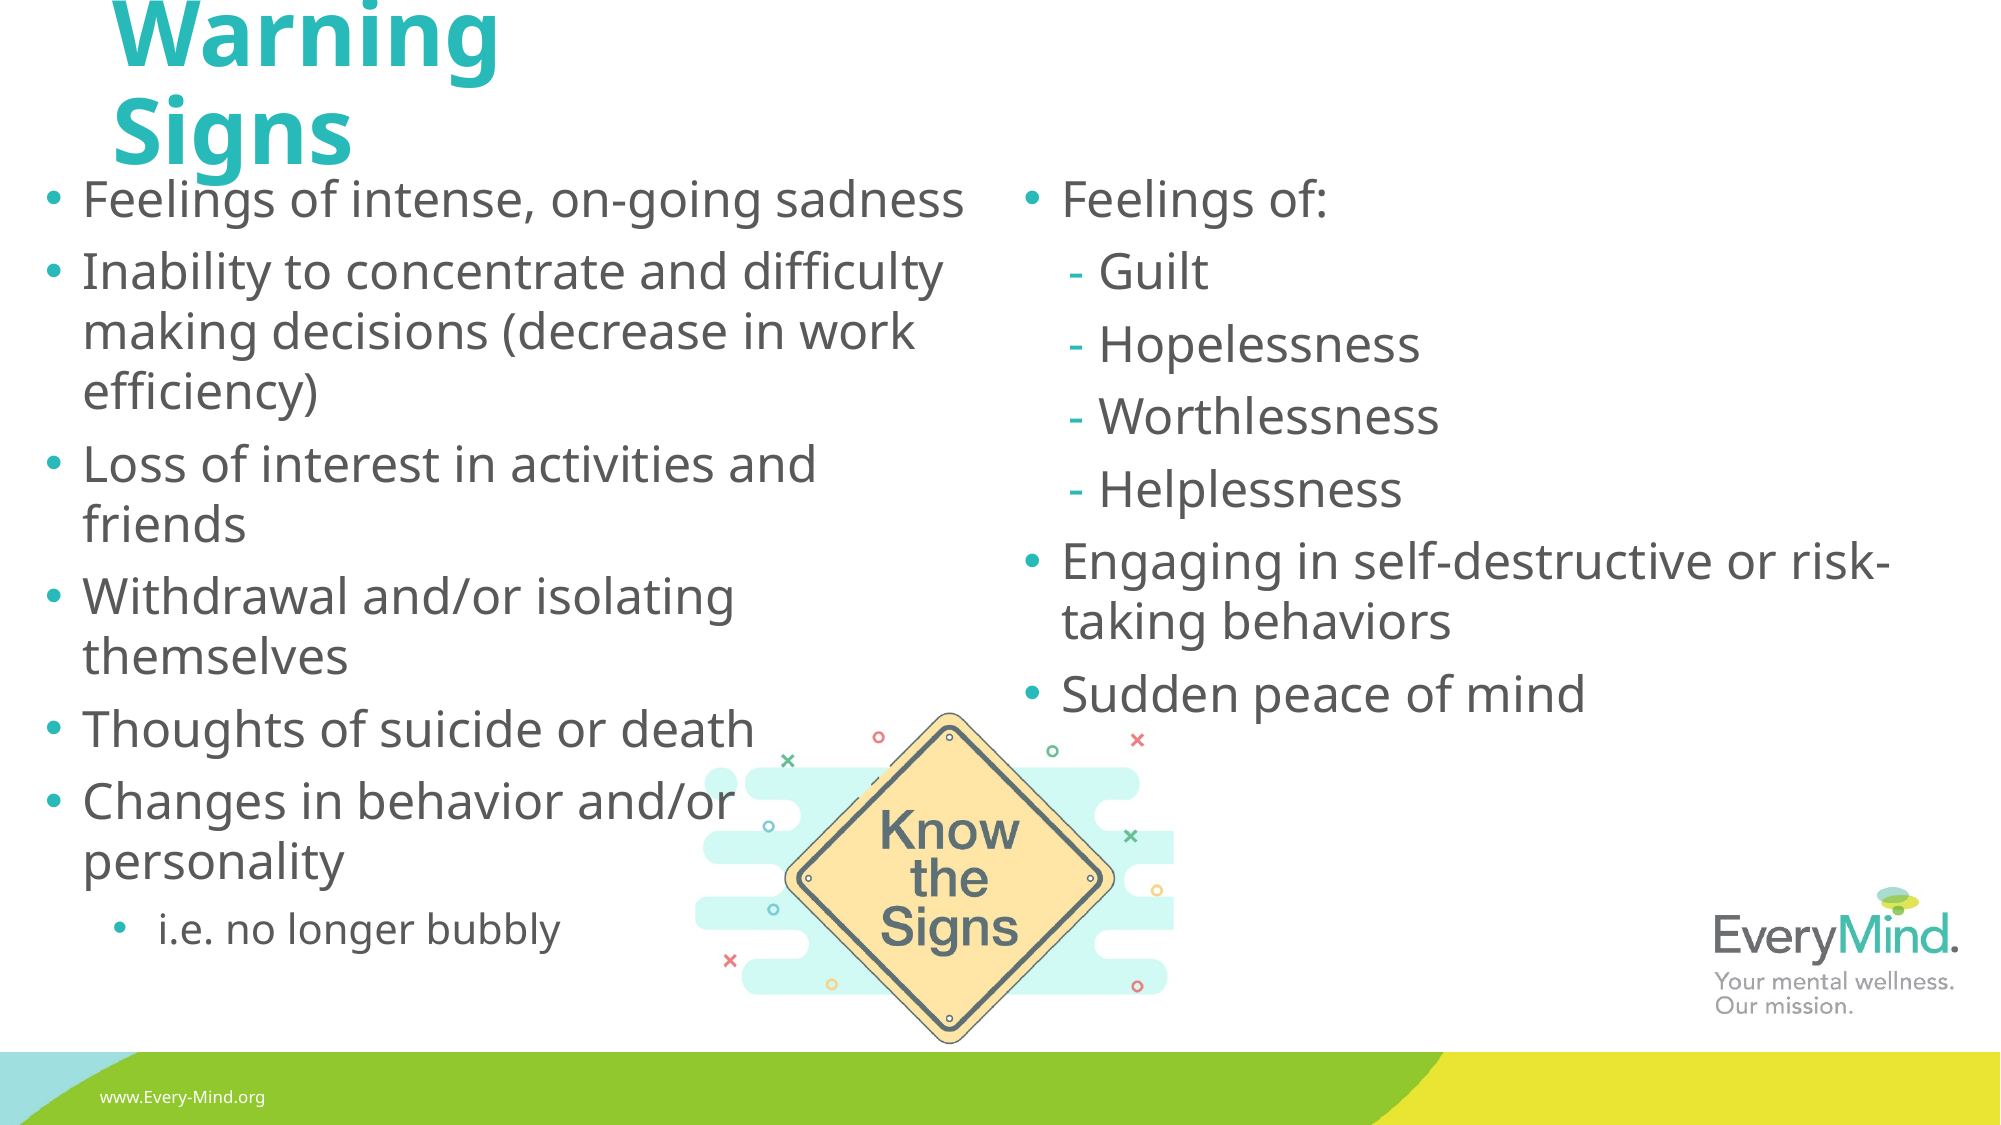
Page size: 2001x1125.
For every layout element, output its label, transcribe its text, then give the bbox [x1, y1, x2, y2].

picture [695, 707, 1174, 1047]
picture [0, 1052, 2000, 1125]
list Feelings of: Guilt Hopelessness Worthlessness Helplessness Engaging in self-destructive or risk-taking behaviors Sudden peace of mind [1008, 159, 1979, 760]
picture [1714, 887, 1958, 1014]
list Feelings of intense, on-going sadness Inability to concentrate and difficulty making decisions (decrease in work efficiency) Loss of interest in activities and friends Withdrawal and/or isolating themselves Thoughts of suicide or death Changes in behavior and/or personality i.e. no longer bubbly [30, 159, 1000, 988]
title Warning Signs [97, 14, 686, 157]
